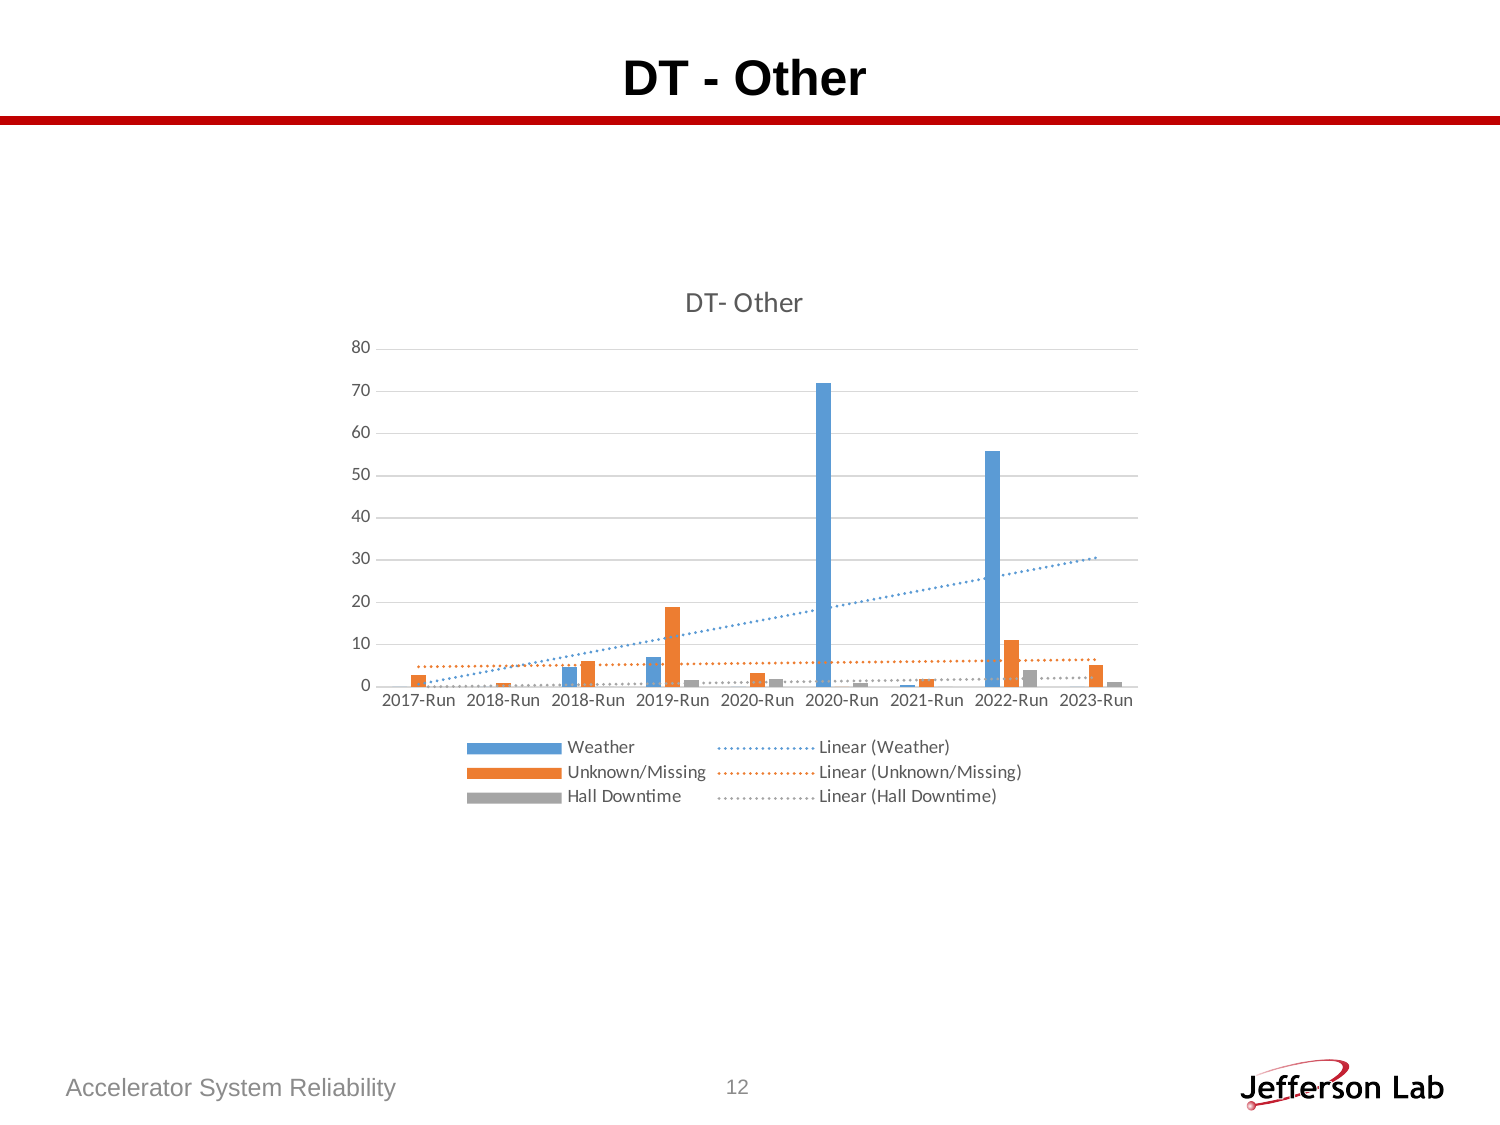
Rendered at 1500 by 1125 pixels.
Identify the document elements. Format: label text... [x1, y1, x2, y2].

picture [1238, 1051, 1457, 1122]
chart [335, 262, 1155, 814]
slide_number 12 [693, 1060, 782, 1111]
footer Accelerator System Reliability [50, 1060, 694, 1112]
title DT - Other [50, 39, 1440, 120]
